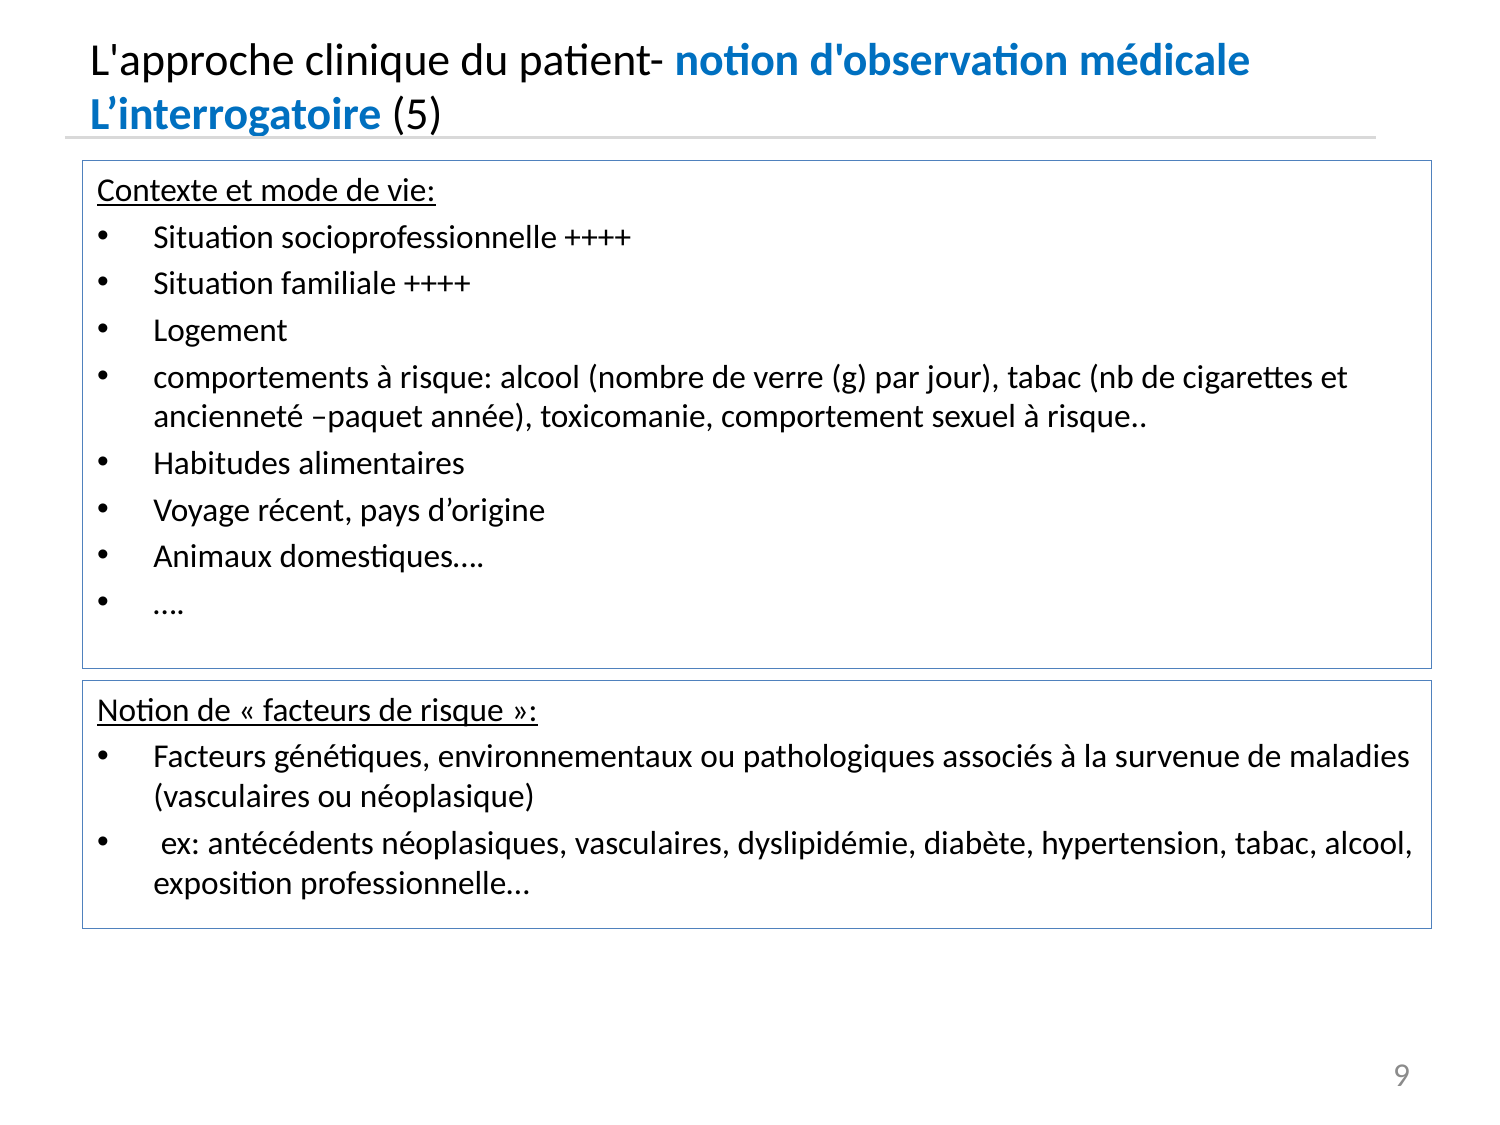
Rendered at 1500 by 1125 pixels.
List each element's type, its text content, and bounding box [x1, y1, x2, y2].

text_box Notion de « facteurs de risque »: Facteurs génétiques, environnementaux ou pathologiques associés à la survenue de maladies (vasculaires ou néoplasique) ex: antécédents néoplasiques, vasculaires, dyslipidémie, diabète, hypertension, tabac, alcool, exposition professionnelle… [82, 680, 1432, 929]
slide_number 9 [1074, 1042, 1425, 1103]
title L'approche clinique du patient- notion d'observation médicale L’interrogatoire (5) [75, 7, 1425, 161]
text_box Contexte et mode de vie: Situation socioprofessionnelle ++++ Situation familiale ++++ Logement comportements à risque: alcool (nombre de verre (g) par jour), tabac (nb de cigarettes et ancienneté –paquet année), toxicomanie, comportement sexuel à risque.. Habitudes alimentaires Voyage récent, pays d’origine Animaux domestiques…. …. [82, 160, 1432, 669]
